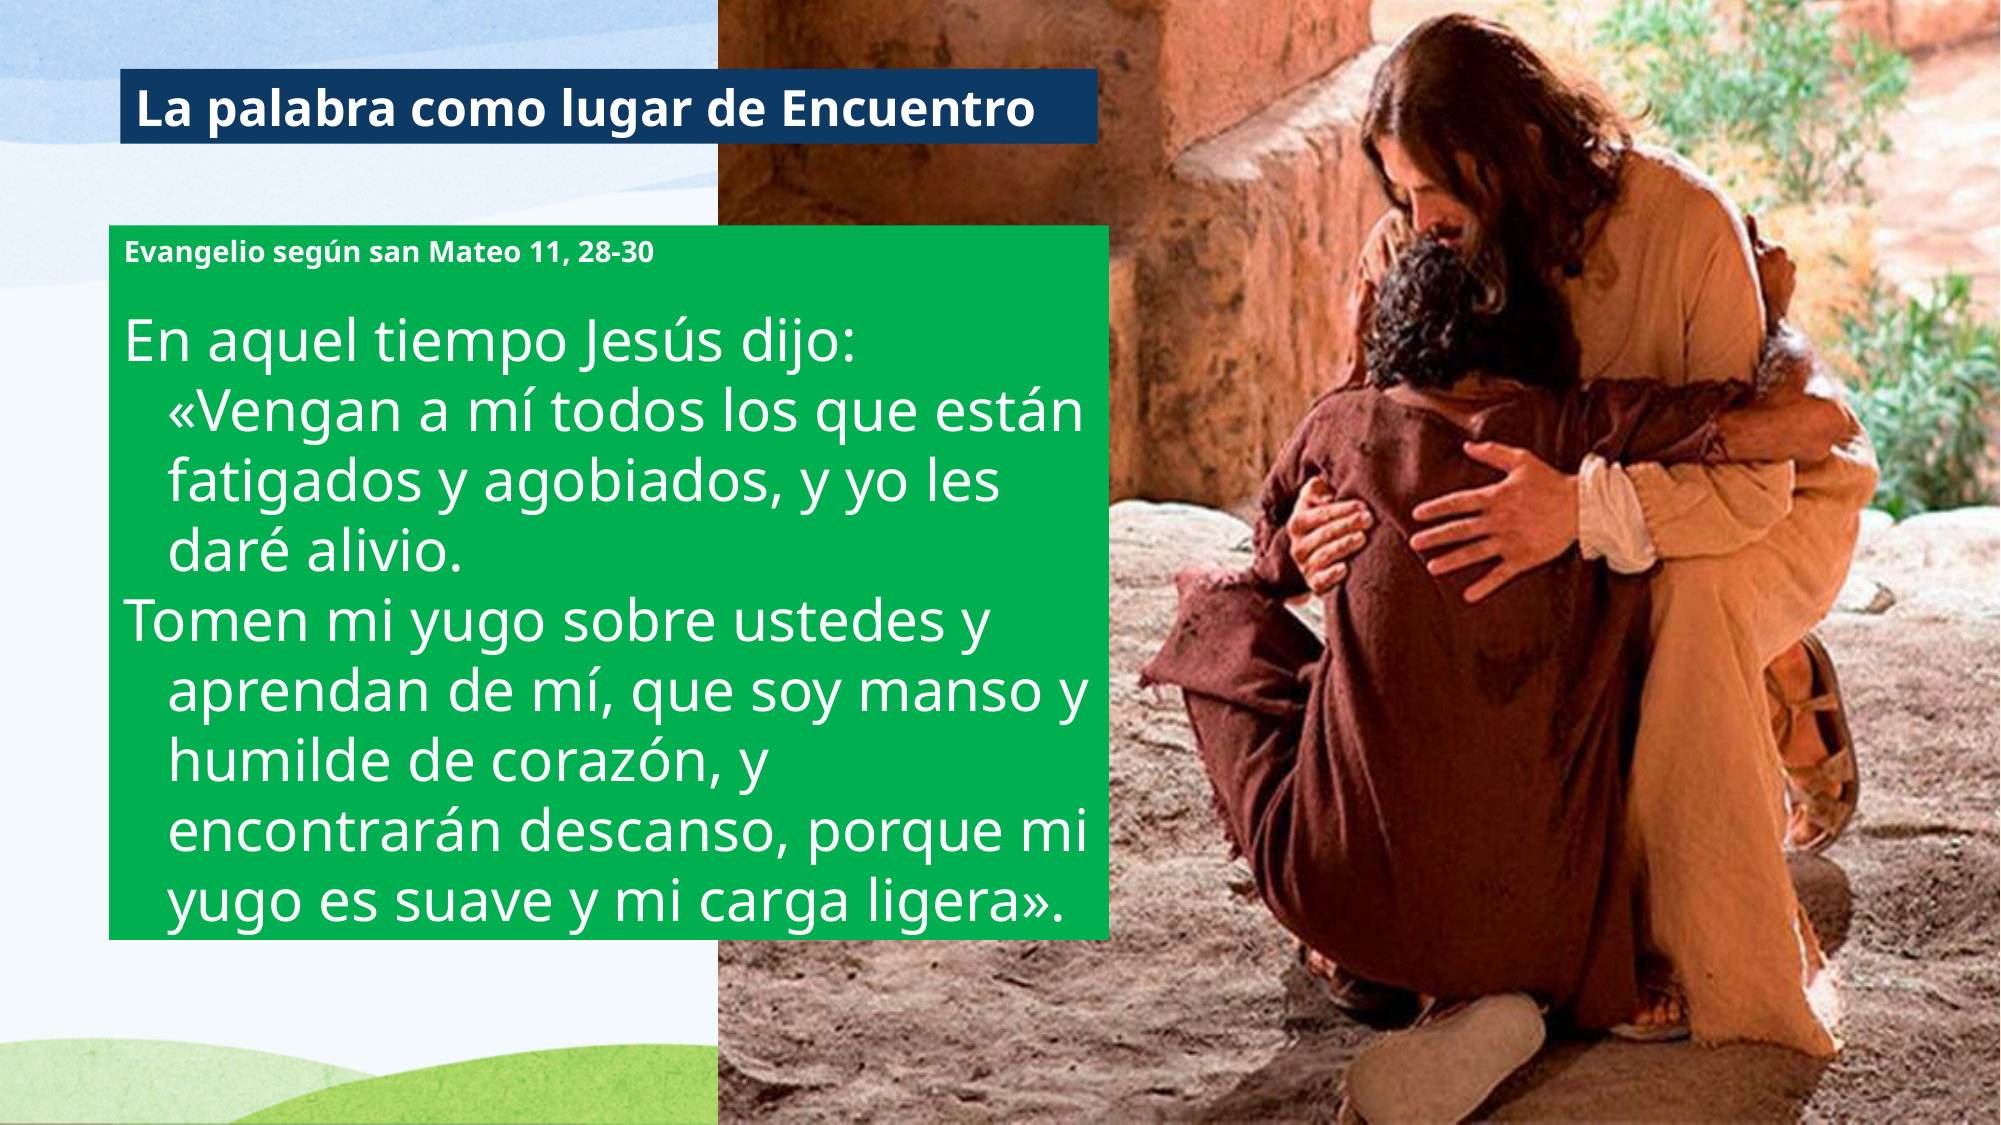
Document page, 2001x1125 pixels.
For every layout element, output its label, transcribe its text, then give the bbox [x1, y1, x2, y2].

text_box La palabra como lugar de Encuentro [120, 68, 718, 144]
text_box Evangelio según san Mateo 11, 28-30 En aquel tiempo Jesús dijo: «Vengan a mí todos los que están fatigados y agobiados, y yo les daré alivio. Tomen mi yugo sobre ustedes y aprendan de mí, que soy manso y humilde de corazón, y encontrarán descanso, porque mi yugo es suave y mi carga ligera». [109, 225, 718, 940]
picture [0, 0, 2001, 1125]
